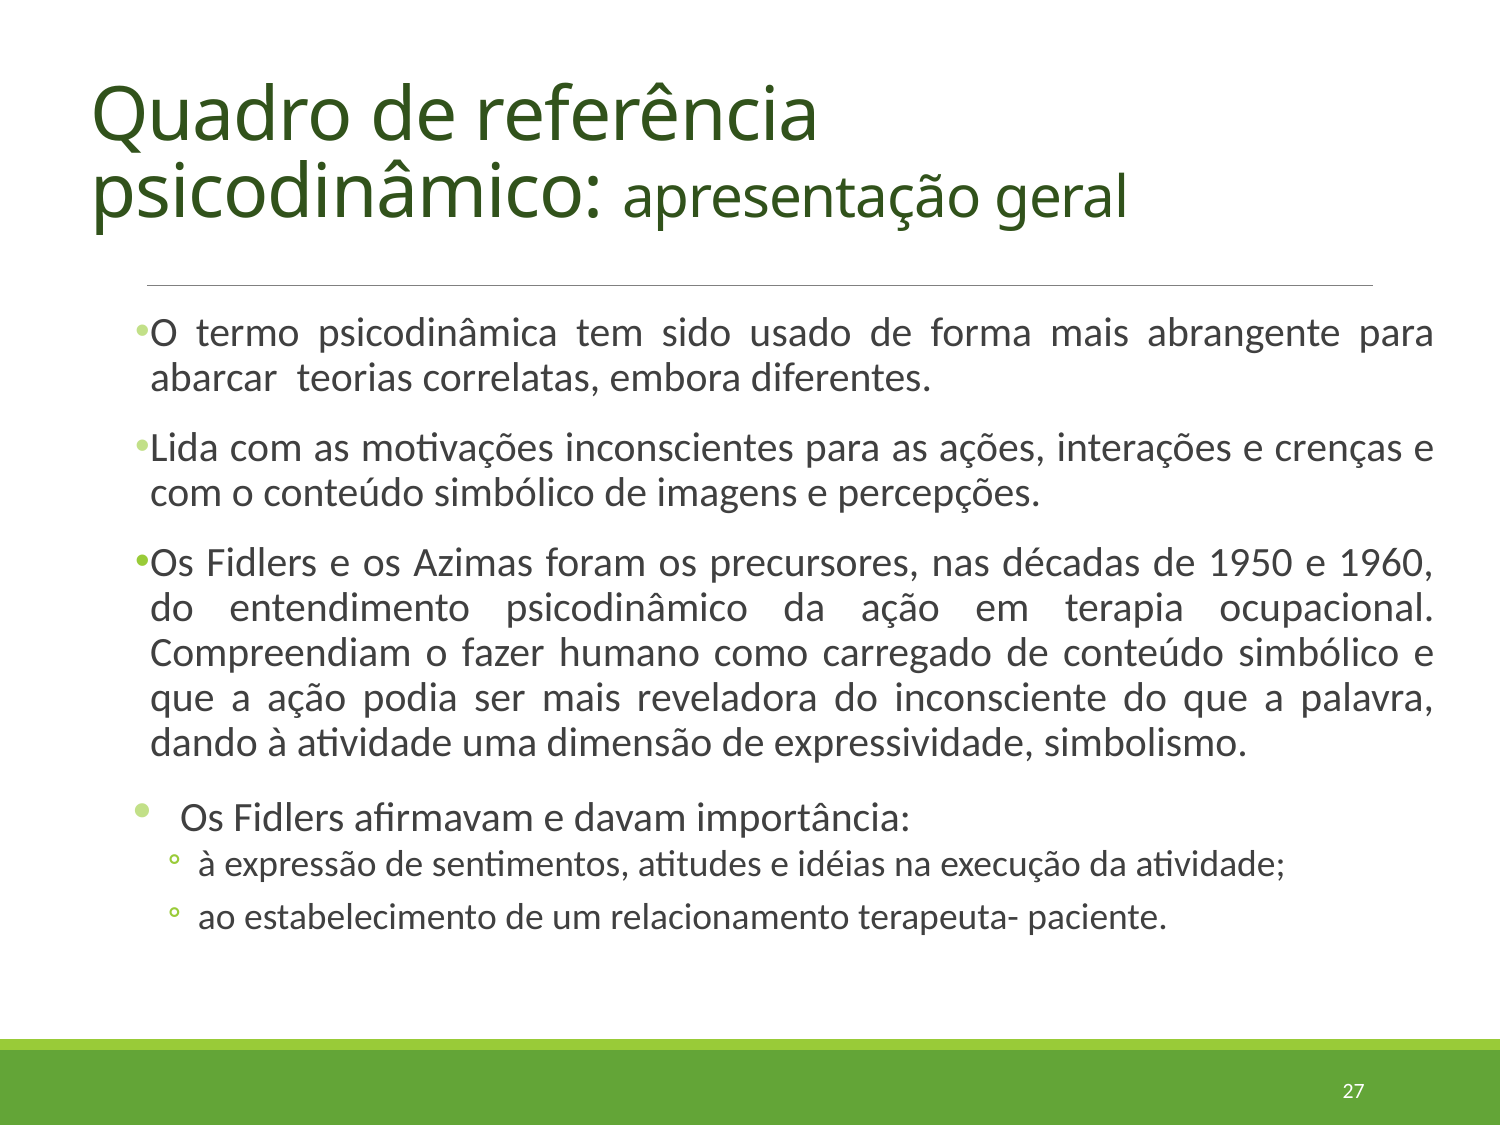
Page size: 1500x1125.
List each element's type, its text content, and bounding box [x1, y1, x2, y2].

slide_number 27 [1218, 1059, 1380, 1120]
title Quadro de referência psicodinâmico: apresentação geral [75, 52, 1263, 240]
list O termo psicodinâmica tem sido usado de forma mais abrangente para abarcar teorias correlatas, embora diferentes. Lida com as motivações inconscientes para as ações, interações e crenças e com o conteúdo simbólico de imagens e percepções. Os Fidlers e os Azimas foram os precursores, nas décadas de 1950 e 1960, do entendimento psicodinâmico da ação em terapia ocupacional. Compreendiam o fazer humano como carregado de conteúdo simbólico e que a ação podia ser mais reveladora do inconsciente do que a palavra, dando à atividade uma dimensão de expressividade, simbolismo. Os Fidlers afirmavam e davam importância: à expressão de sentimentos, atitudes e idéias na execução da atividade; ao estabelecimento de um relacionamento terapeuta- paciente. [135, 302, 1436, 1035]
